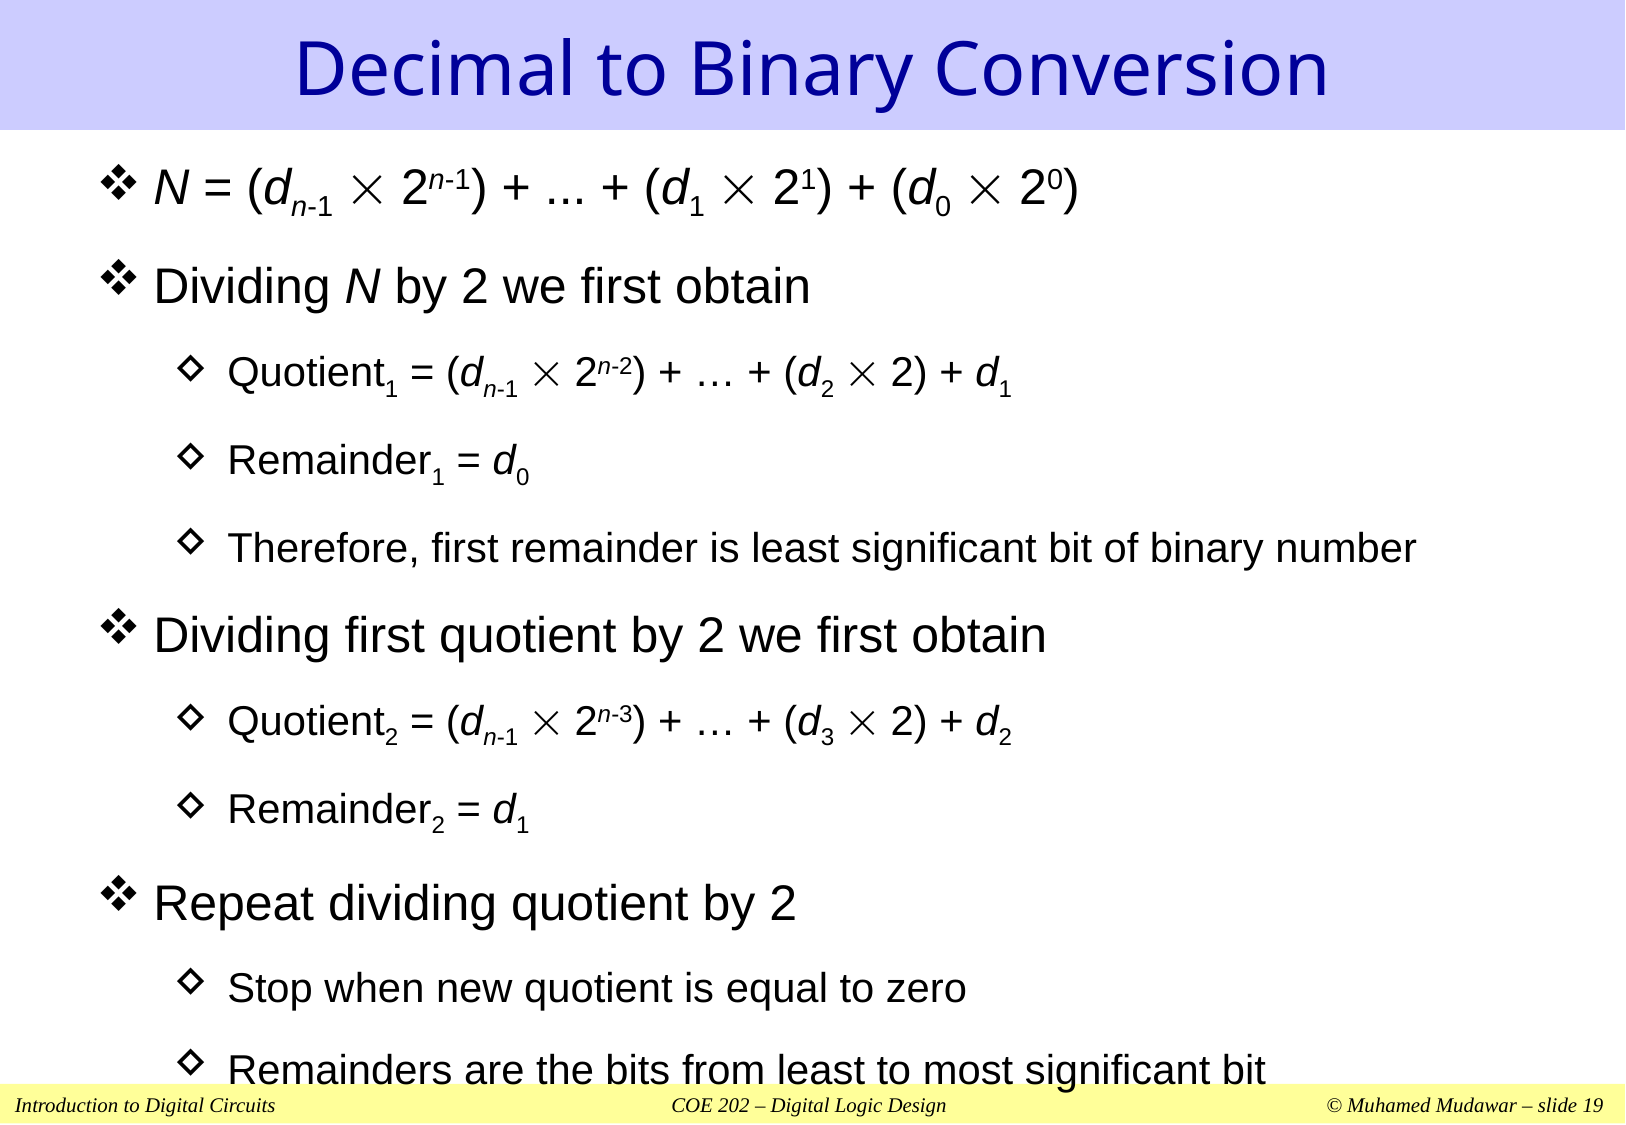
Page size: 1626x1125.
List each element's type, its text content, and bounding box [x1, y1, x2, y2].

list N = (dn-1  2n-1) + ... + (d1  21) + (d0  20) Dividing N by 2 we first obtain Quotient1 = (dn-1  2n-2) + … + (d2  2) + d1 Remainder1 = d0 Therefore, first remainder is least significant bit of binary number Dividing first quotient by 2 we first obtain Quotient2 = (dn-1  2n-3) + … + (d3  2) + d2 Remainder2 = d1 Repeat dividing quotient by 2 Stop when new quotient is equal to zero Remainders are the bits from least to most significant bit [81, 146, 1544, 1073]
title Decimal to Binary Conversion [0, 0, 1625, 130]
